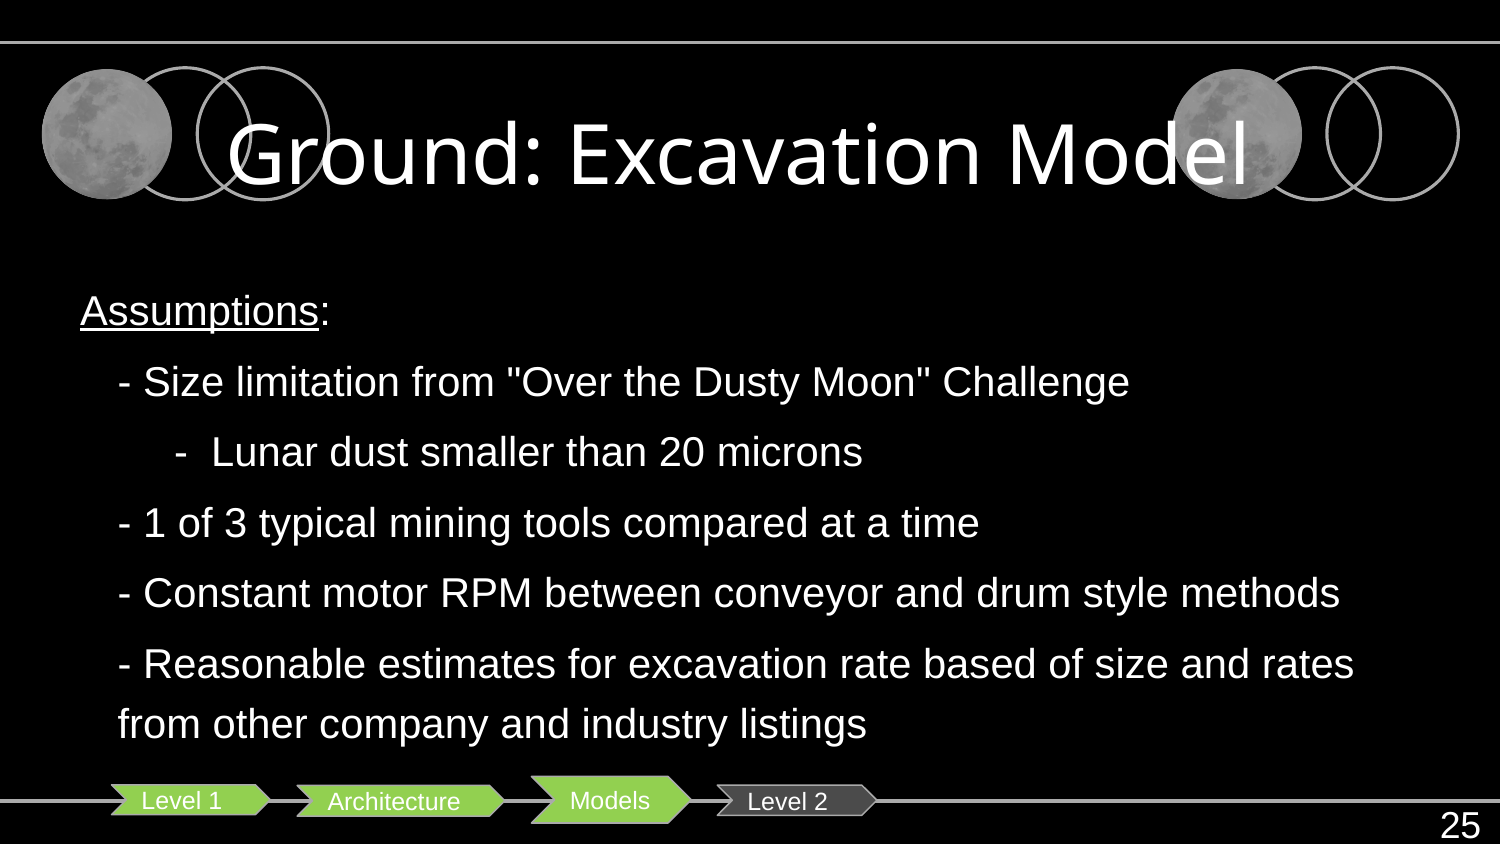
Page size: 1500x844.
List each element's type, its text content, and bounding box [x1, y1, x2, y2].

title Ground: Excavation Model [170, 91, 1307, 212]
text_box Assumptions: - Size limitation from "Over the Dusty Moon" Challenge - Lunar dust smaller than 20 microns - 1 of 3 typical mining tools compared at a time - Constant motor RPM between conveyor and drum style methods - Reasonable estimates for excavation rate based of size and rates from other company and industry listings [27, 266, 1429, 812]
text_box 25 [1424, 794, 1500, 844]
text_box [41, 67, 329, 200]
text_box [1170, 67, 1459, 200]
text_box Level 2 [717, 785, 877, 816]
text_box Models [531, 776, 692, 823]
text_box Level 1 [111, 784, 271, 815]
text_box Architecture [297, 785, 505, 817]
